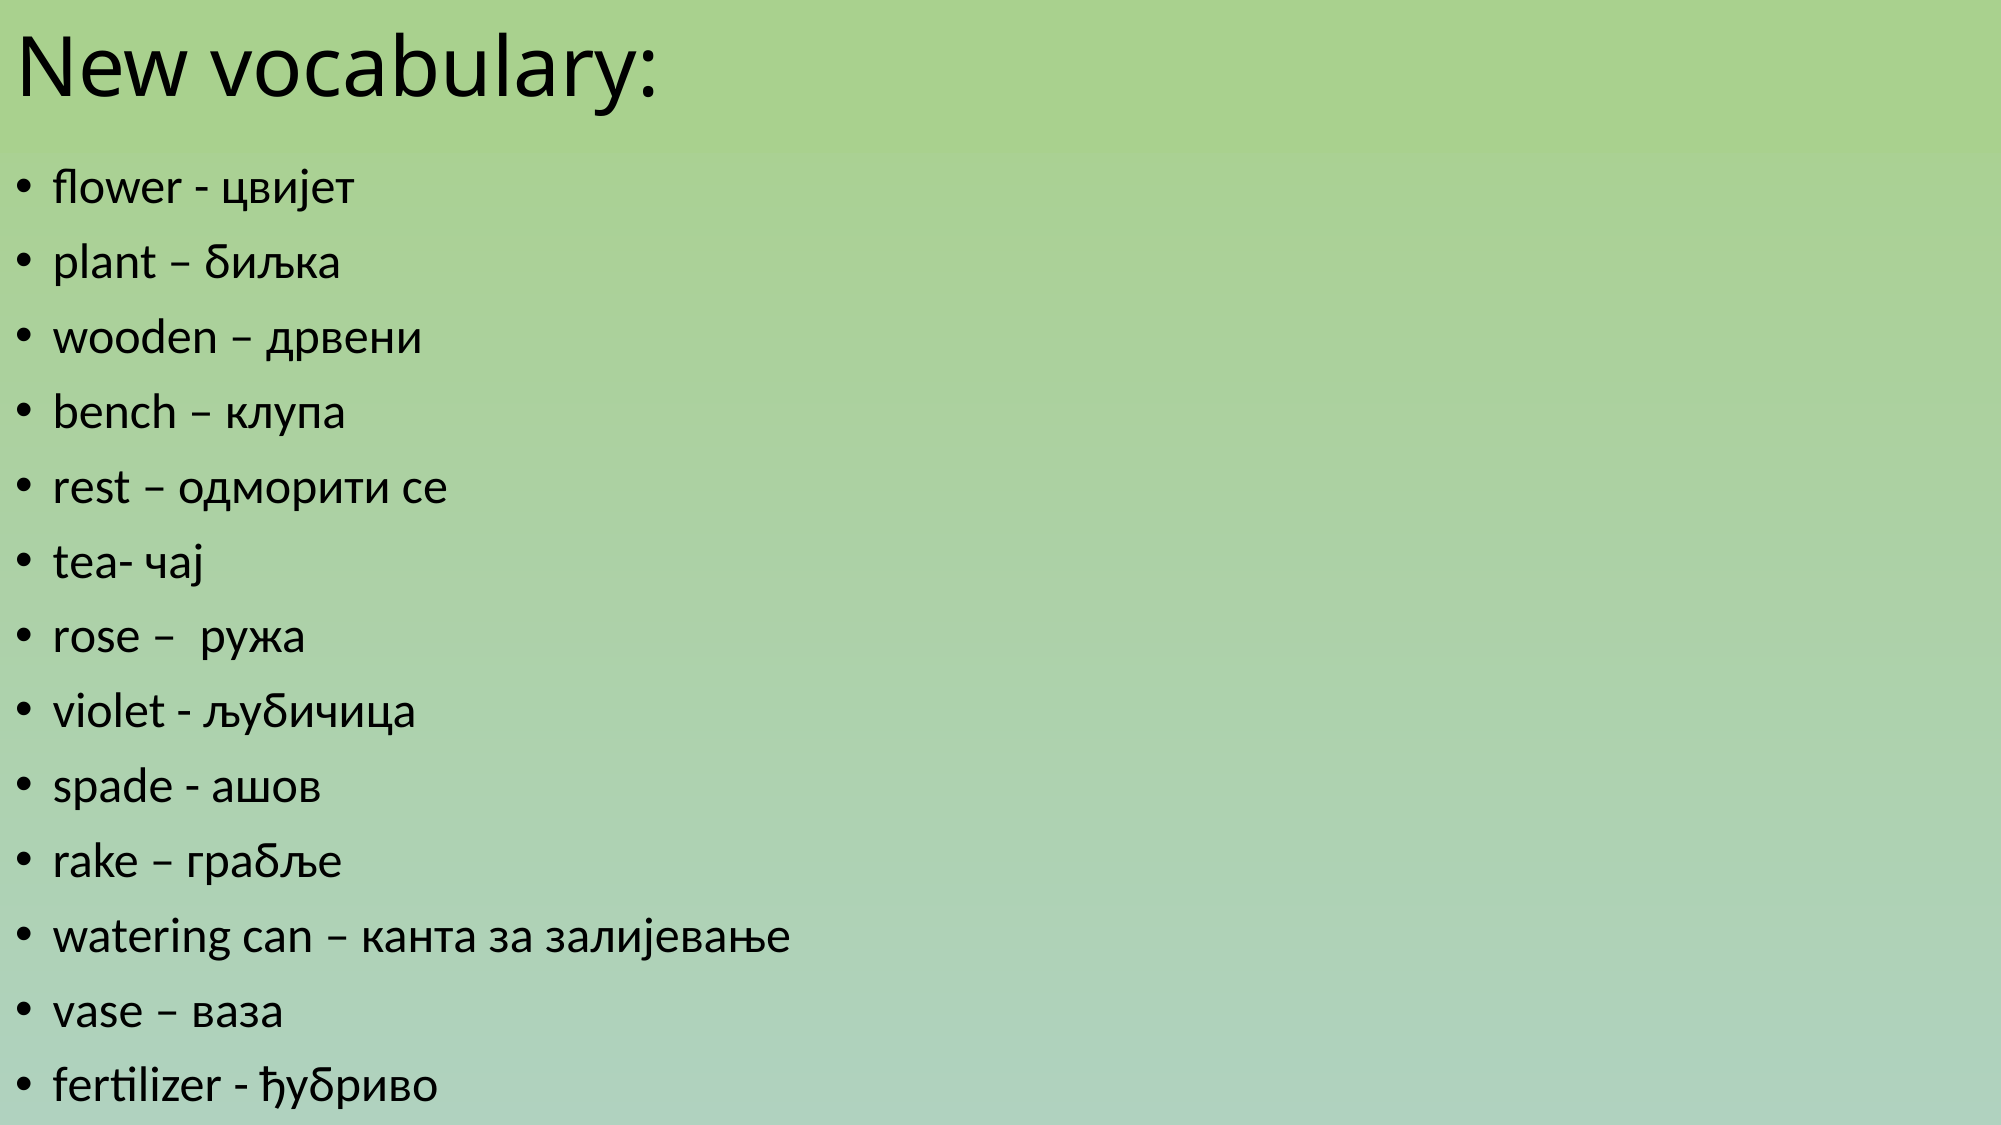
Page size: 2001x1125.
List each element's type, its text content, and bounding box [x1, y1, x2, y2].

title New vocabulary: [0, 0, 2000, 153]
list flower - цвијет plant – биљка wooden – дрвени bench – клупа rest – одморити се tea- чај rose – ружа violet - љубичица spade - ашов rake – грабље watering can – канта за залијевање vase – ваза fertilizer - ђубриво [0, 153, 2000, 1125]
picture [137, 122, 1138, 685]
